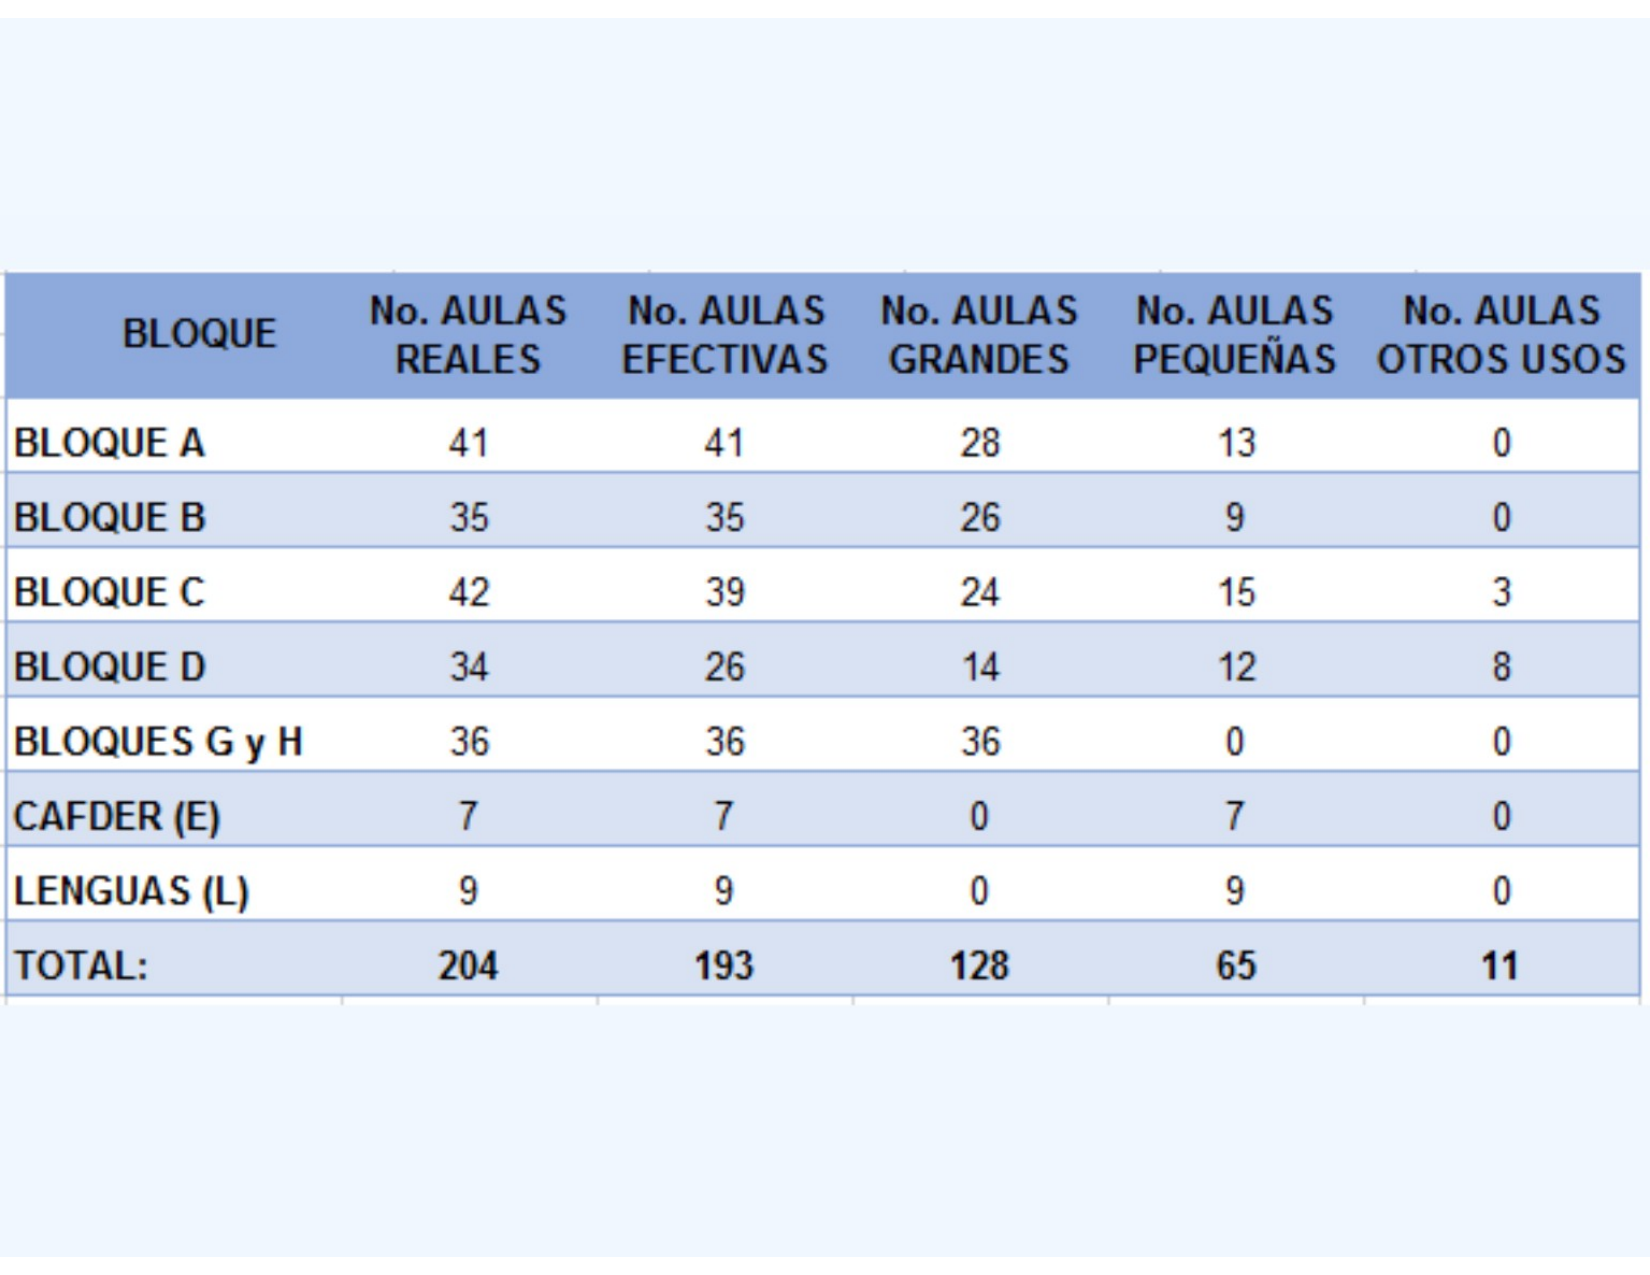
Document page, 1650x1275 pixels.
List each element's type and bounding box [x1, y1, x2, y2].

text_box [0, 18, 1650, 1257]
